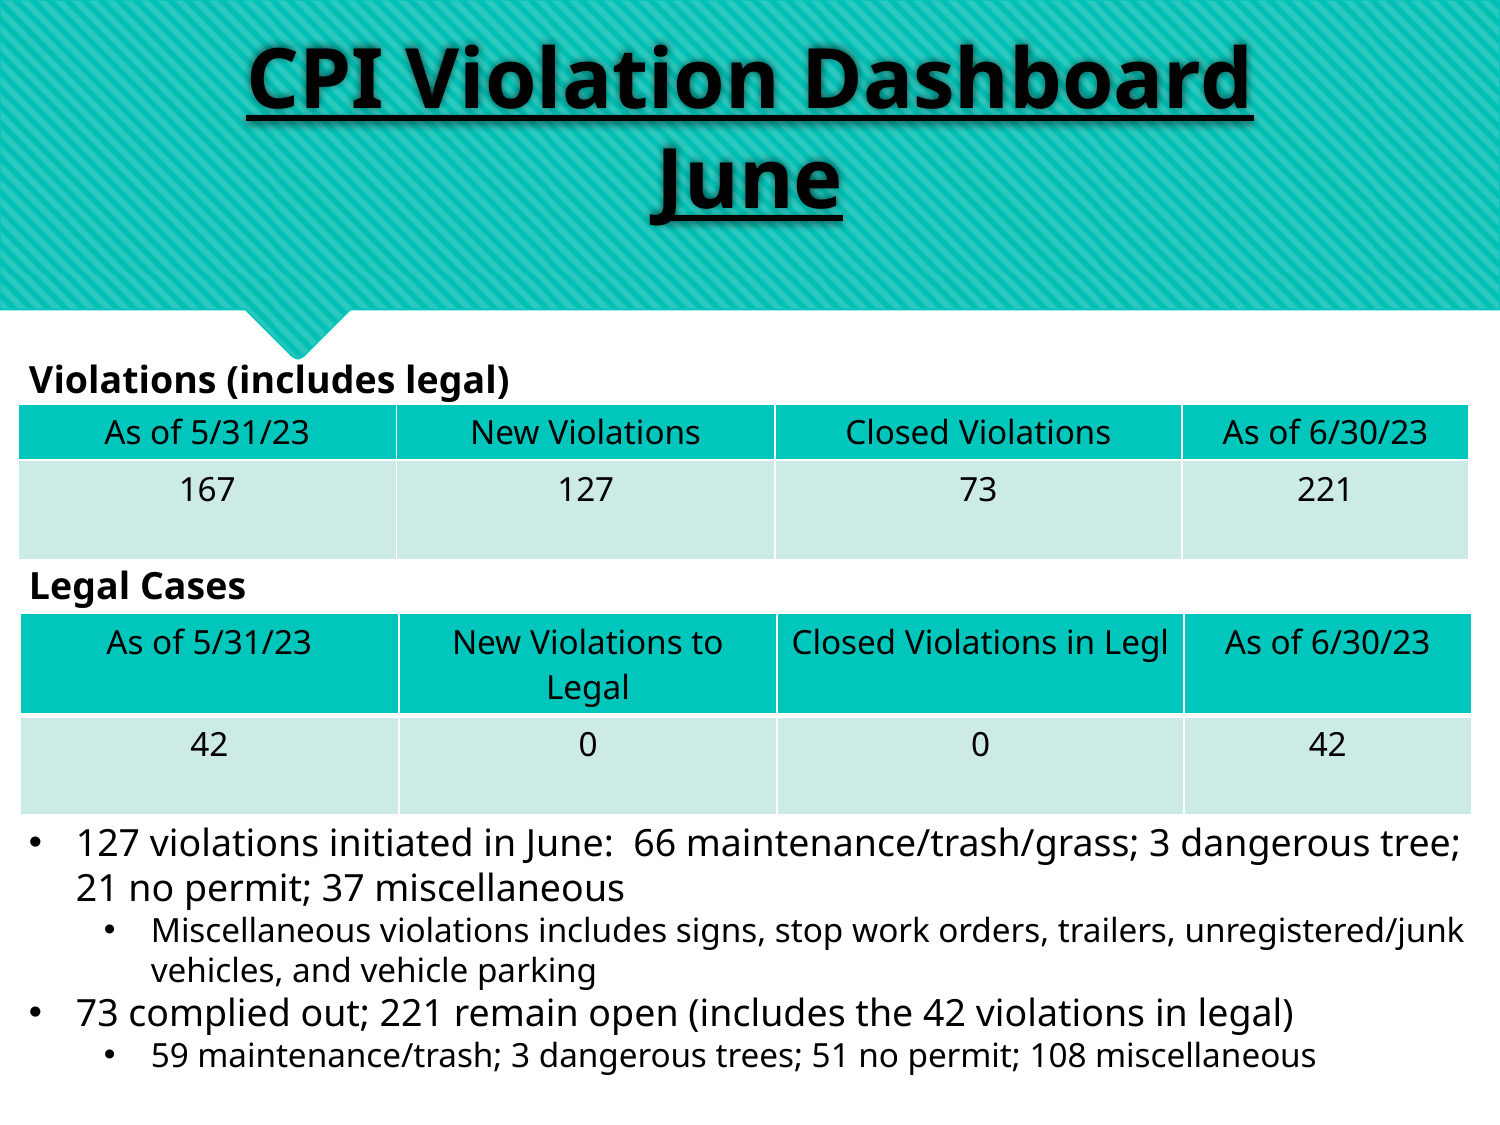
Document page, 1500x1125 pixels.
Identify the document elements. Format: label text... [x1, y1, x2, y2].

table_header As of 6/30/23 [1185, 614, 1471, 713]
table_header As of 6/30/23 [1183, 405, 1468, 459]
title CPI Violation Dashboard June [132, 73, 1368, 233]
table_cell 167 [19, 461, 396, 554]
table_header As of 5/31/23 [21, 614, 398, 713]
text_box Legal Cases [14, 554, 553, 614]
table_cell 42 [21, 718, 398, 811]
table_cell 221 [1183, 461, 1468, 559]
table_cell 0 [400, 718, 776, 811]
text_box Violations (includes legal) [14, 349, 553, 409]
table_header Closed Violations in Legl [778, 614, 1183, 713]
table_cell 127 [397, 461, 774, 559]
table_header Closed Violations [776, 405, 1181, 459]
table_header New Violations [397, 405, 774, 459]
table_header New Violations to Legal [400, 614, 776, 713]
table_cell 73 [776, 461, 1181, 559]
table_cell 0 [778, 718, 1183, 811]
table_header As of 5/31/23 [19, 409, 396, 459]
text_box 127 violations initiated in June: 66 maintenance/trash/grass; 3 dangerous tree; 21 no permit; 37 miscellaneous Miscellaneous violations includes signs, stop work orders, trailers, unregistered/junk vehicles, and vehicle parking 73 complied out; 221 remain open (includes the 42 violations in legal) 59 maintenance/trash; 3 dangerous trees; 51 no permit; 108 miscellaneous [14, 811, 1485, 1082]
table_cell 42 [1185, 718, 1471, 811]
